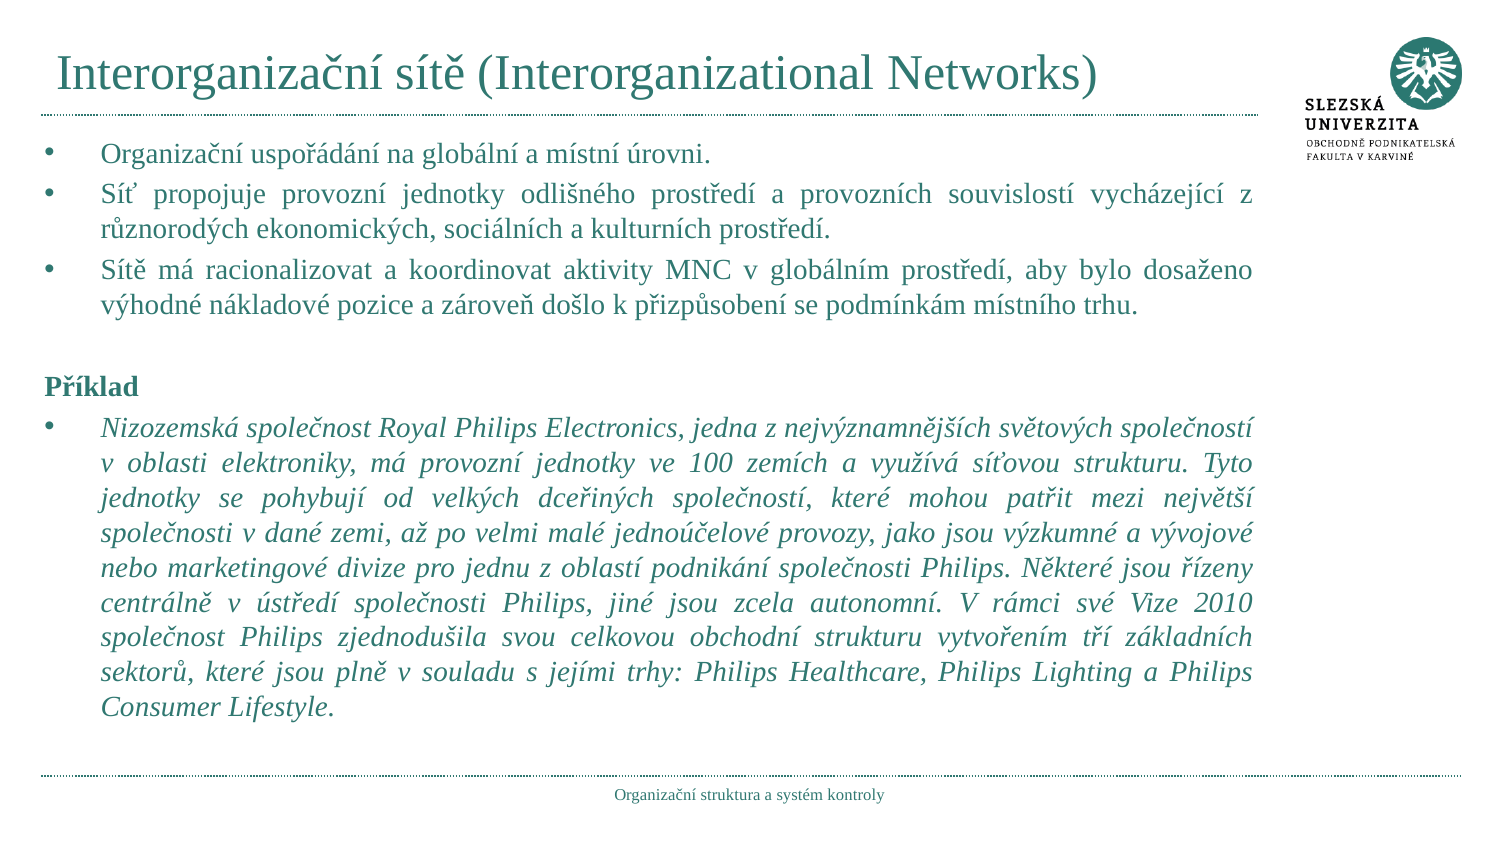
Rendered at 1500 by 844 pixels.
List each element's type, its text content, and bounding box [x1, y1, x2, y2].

text_box Organizační uspořádání na globální a místní úrovni. Síť propojuje provozní jednotky odlišného prostředí a provozních souvislostí vycházející z různorodých ekonomických, sociálních a kulturních prostředí. Sítě má racionalizovat a koordinovat aktivity MNC v globálním prostředí, aby bylo dosaženo výhodné nákladové pozice a zároveň došlo k přizpůsobení se podmínkám místního trhu. Příklad Nizozemská společnost Royal Philips Electronics, jedna z nejvýznamnějších světových společností v oblasti elektroniky, má provozní jednotky ve 100 zemích a využívá síťovou strukturu. Tyto jednotky se pohybují od velkých dceřiných společností, které mohou patřit mezi největší společnosti v dané zemi, až po velmi malé jednoúčelové provozy, jako jsou výzkumné a vývojové nebo marketingové divize pro jednu z oblastí podnikání společnosti Philips. Některé jsou řízeny centrálně v ústředí společnosti Philips, jiné jsou zcela autonomní. V rámci své Vize 2010 společnost Philips zjednodušila svou celkovou obchodní strukturu vytvořením tří základních sektorů, které jsou plně v souladu s jejími trhy: Philips Healthcare, Philips Lighting a Philips Consumer Lifestyle. [29, 126, 1270, 635]
title Interorganizační sítě (Interorganizational Networks) [41, 32, 1306, 116]
text_box Organizační struktura a systém kontroly [442, 776, 1058, 811]
picture [1305, 37, 1462, 160]
